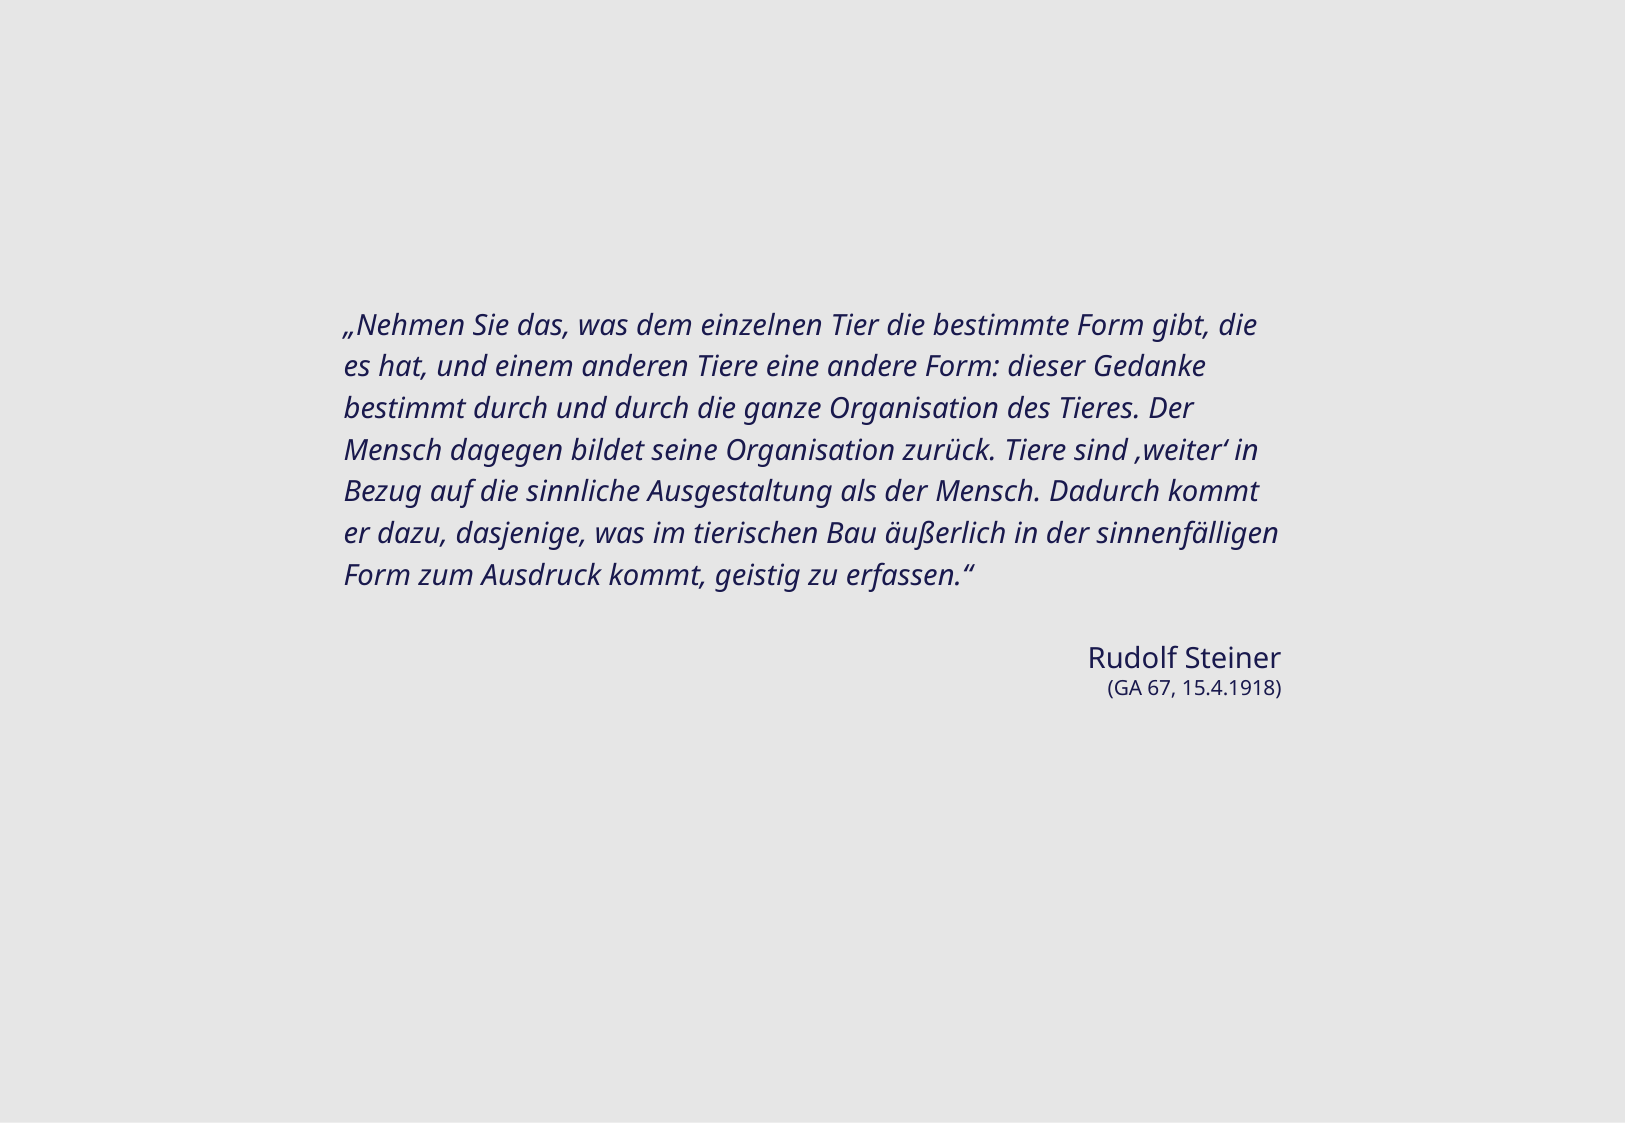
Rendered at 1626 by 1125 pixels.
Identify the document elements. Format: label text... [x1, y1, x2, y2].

text_box [0, 0, 1625, 1123]
text_box „Nehmen Sie das, was dem einzelnen Tier die bestimmte Form gibt, die es hat, und einem anderen Tiere eine andere Form: dieser Gedanke bestimmt durch und durch die ganze Organisation des Tieres. Der Mensch dagegen bildet seine Organisation zurück. Tiere sind ‚weiter‘ in Bezug auf die sinnliche Ausgestaltung als der Mensch. Dadurch kommt er dazu, dasjenige, was im tierischen Bau äußerlich in der sinnenfälligen Form zum Ausdruck kommt, geistig zu erfassen.“ Rudolf Steiner (GA 67, 15.4.1918) [328, 291, 1297, 707]
